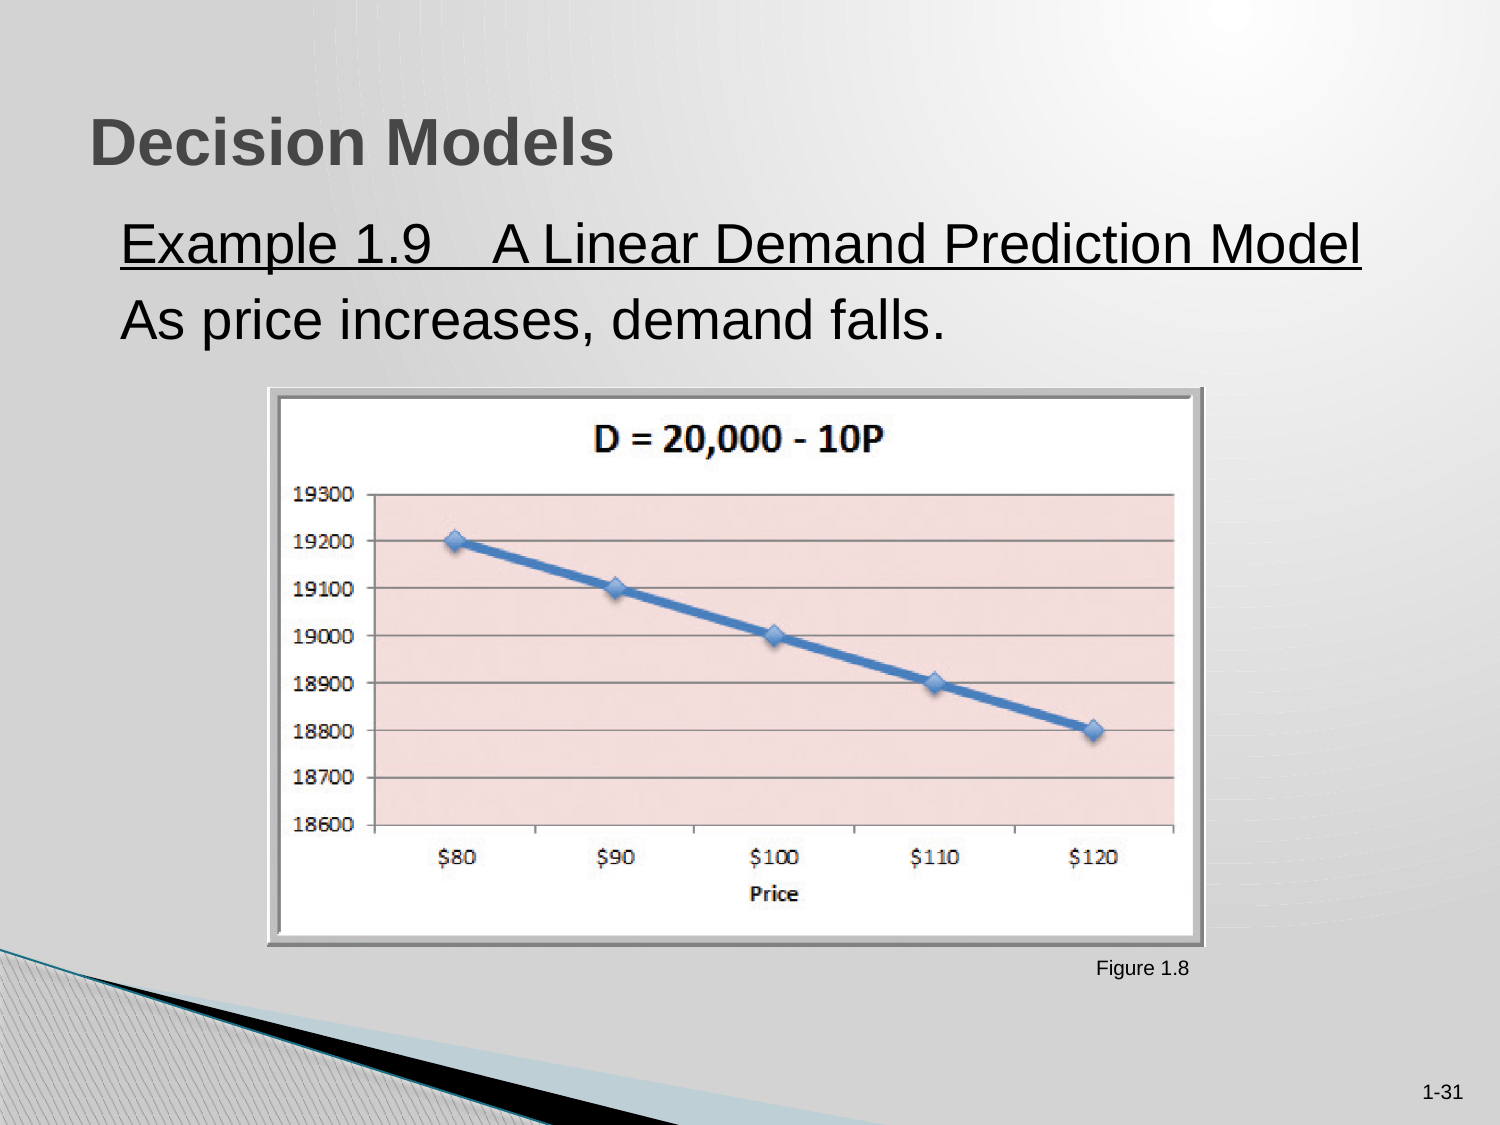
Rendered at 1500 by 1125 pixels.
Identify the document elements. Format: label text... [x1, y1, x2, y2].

text_box Figure 1.8 [1081, 958, 1205, 988]
picture [267, 387, 1206, 947]
list Example 1.9 A Linear Demand Prediction Model As price increases, demand falls. [87, 199, 1438, 943]
title Decision Models [75, 45, 1425, 233]
slide_number 1-31 [1362, 1051, 1479, 1112]
